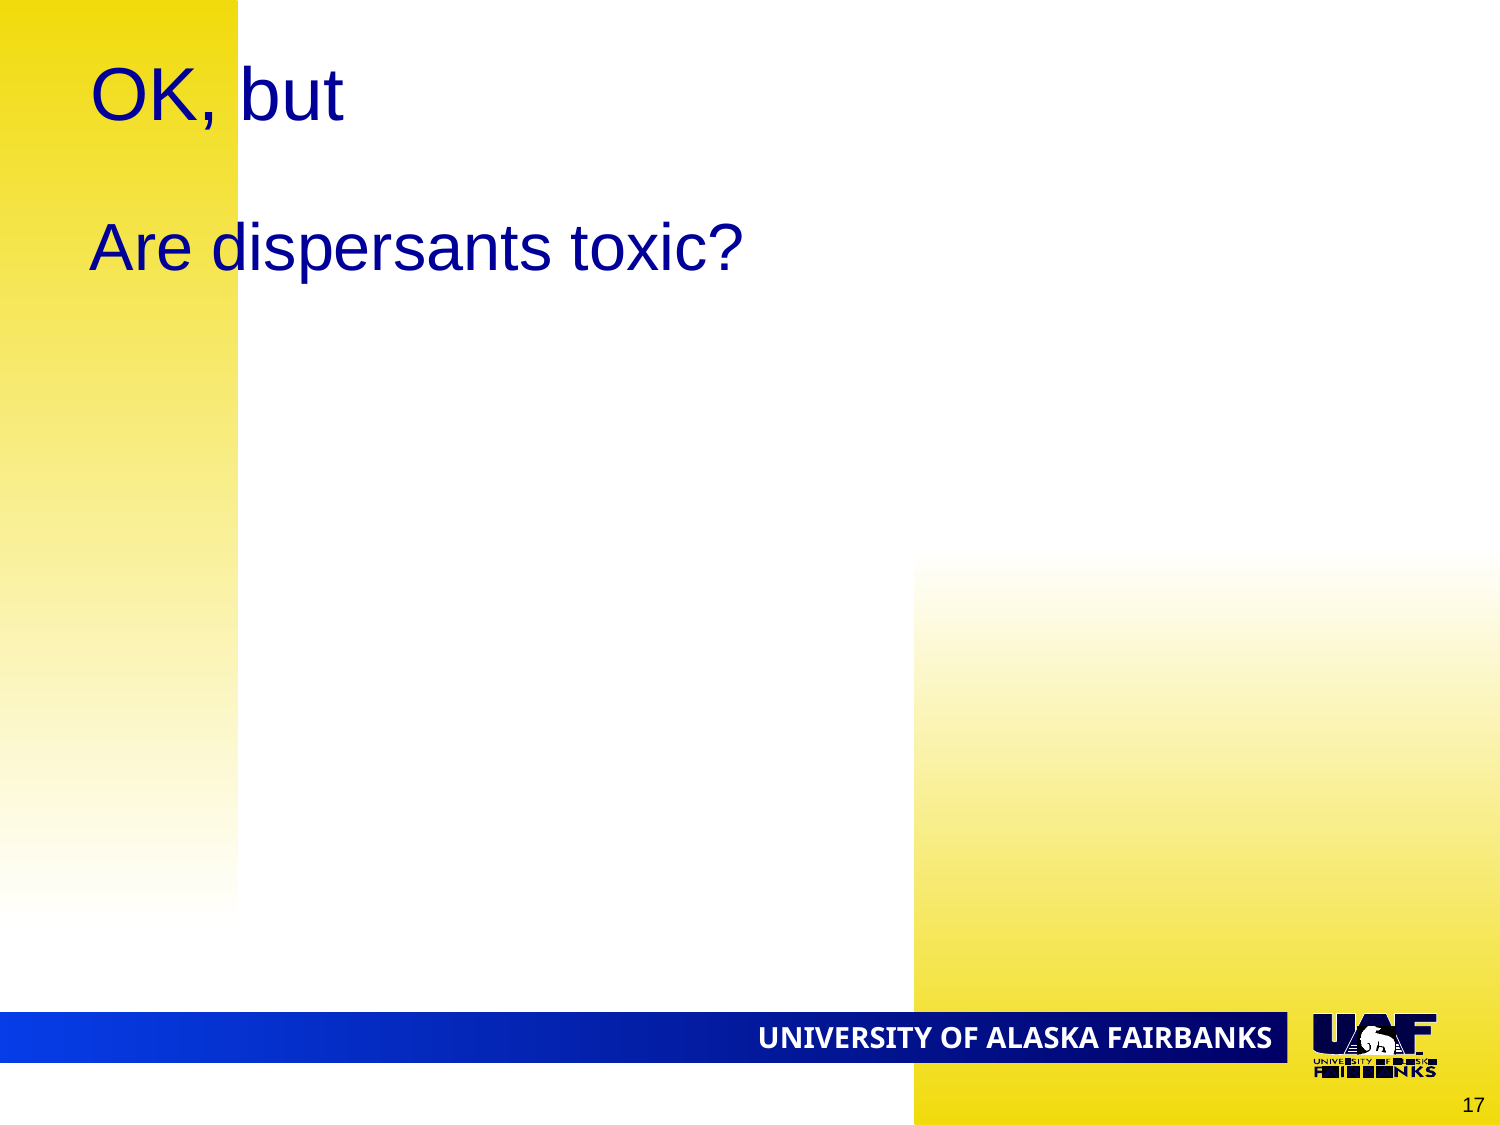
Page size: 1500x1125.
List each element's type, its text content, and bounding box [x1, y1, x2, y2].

list Are dispersants toxic? [75, 212, 1438, 963]
title OK, but [75, 24, 1438, 175]
